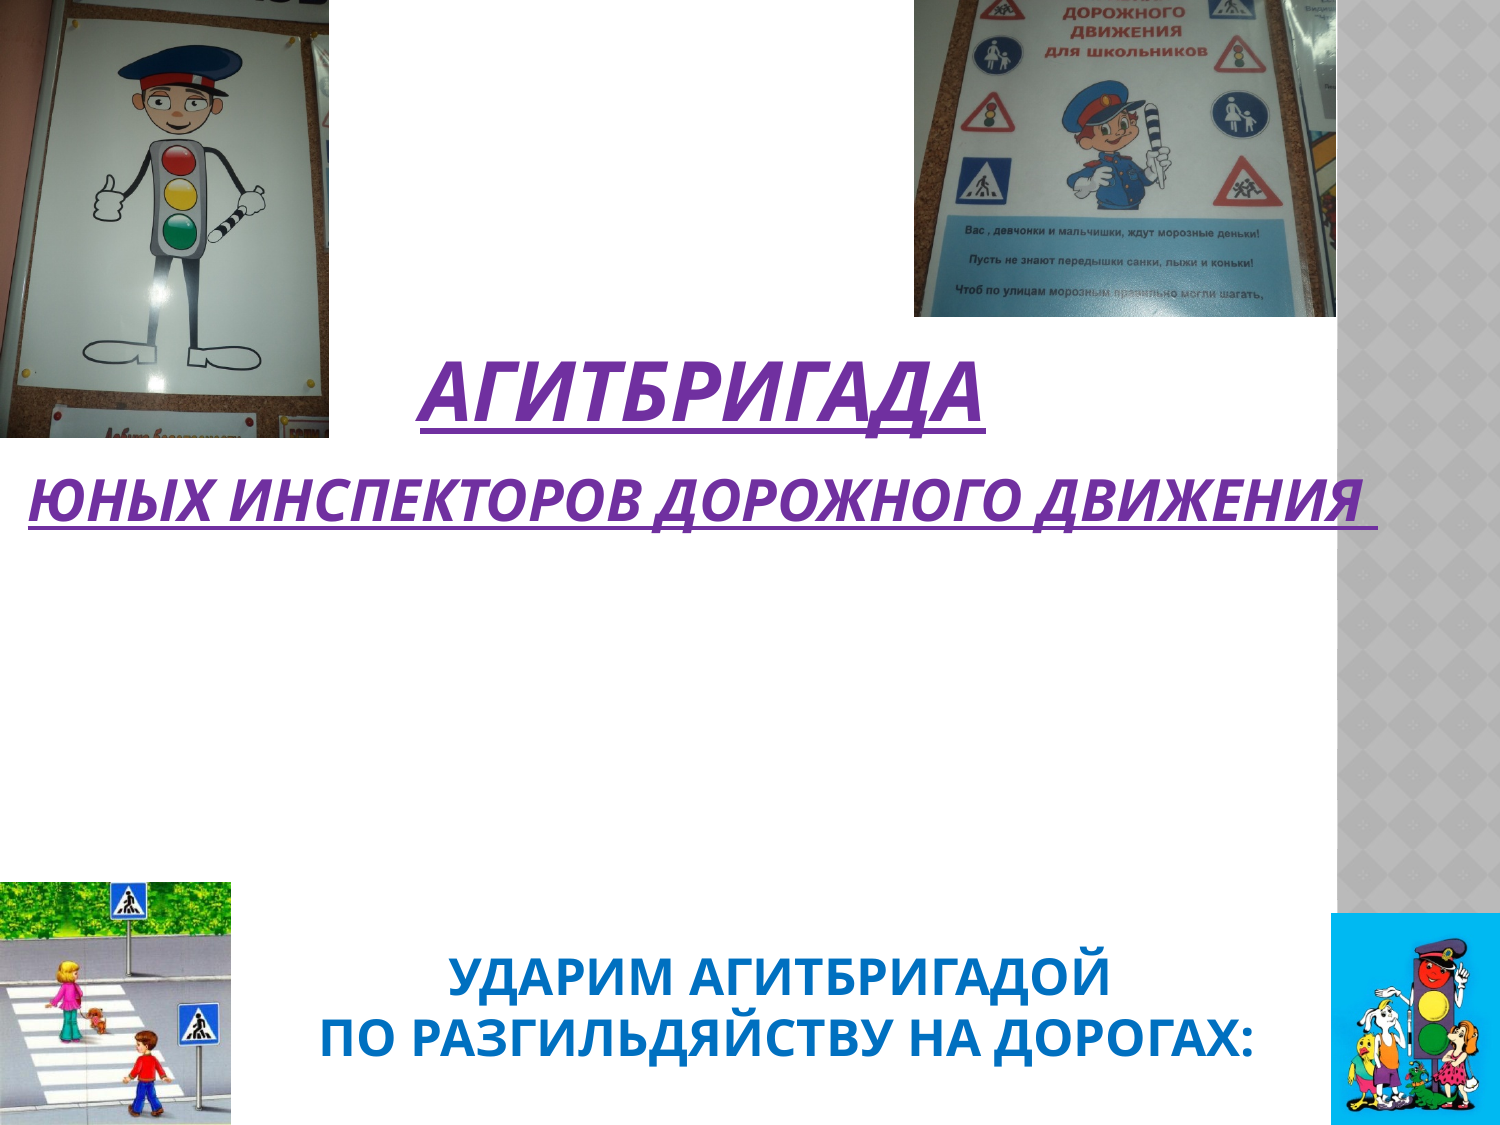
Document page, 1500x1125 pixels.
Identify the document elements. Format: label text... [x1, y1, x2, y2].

text_box АГИТБРИГАДА ЮНЫХ ИНСПЕКТОРОВ ДОРОЖНОГО ДВИЖЕНИЯ [0, 328, 1453, 604]
picture [0, 0, 329, 438]
text_box Ударим агитбригадой по разгильдяйству на дорогах: [235, 937, 1325, 1075]
picture [913, 0, 1337, 317]
picture [0, 882, 231, 1125]
picture [1348, 939, 1479, 1111]
